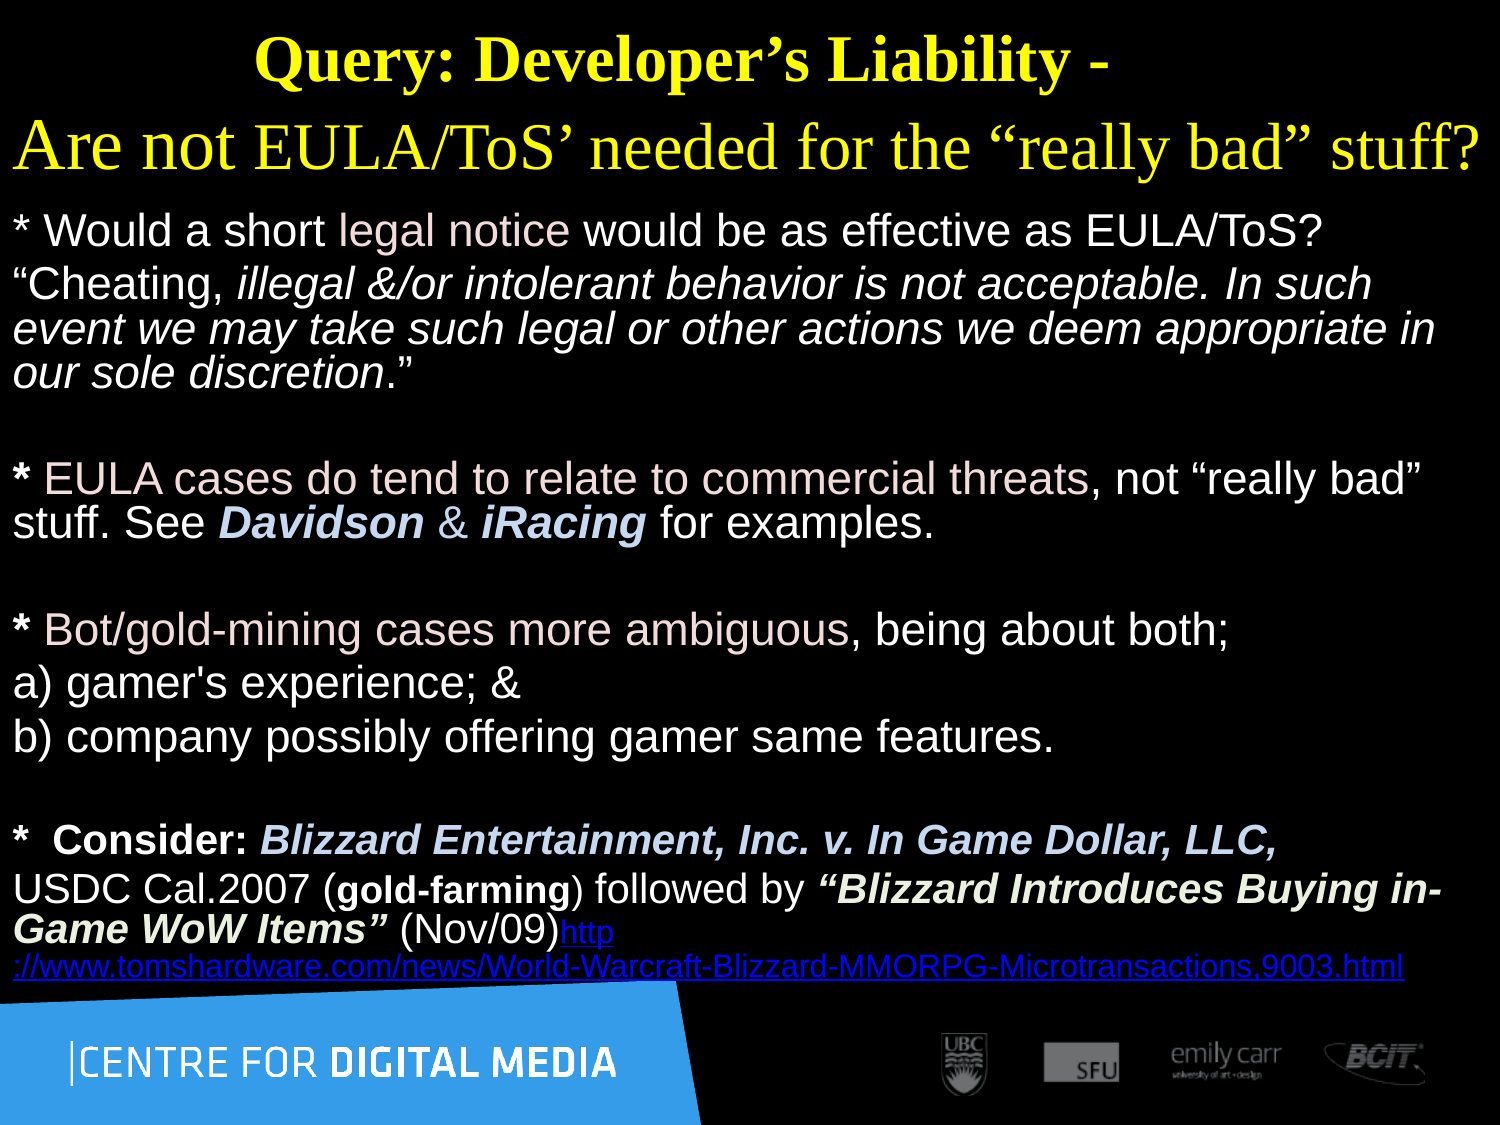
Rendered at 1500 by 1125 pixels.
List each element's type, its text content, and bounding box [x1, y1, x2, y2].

title Query: Developer’s Liability - Are not EULA/ToS’ needed for the “really bad” stuff? [0, 0, 1500, 199]
list * Would a short legal notice would be as effective as EULA/ToS? “Cheating, illegal &/or intolerant behavior is not acceptable. In such event we may take such legal or other actions we deem appropriate in our sole discretion.” * EULA cases do tend to relate to commercial threats, not “really bad” stuff. See Davidson & iRacing for examples. * Bot/gold-mining cases more ambiguous, being about both; a) gamer's experience; & b) company possibly offering gamer same features. * Consider: Blizzard Entertainment, Inc. v. In Game Dollar, LLC, USDC Cal.2007 (gold-farming) followed by “Blizzard Introduces Buying in-Game WoW Items” (Nov/09)http://www.tomshardware.com/news/World-Warcraft-Blizzard-MMORPG-Microtransactions,9003.html [0, 199, 1500, 1059]
